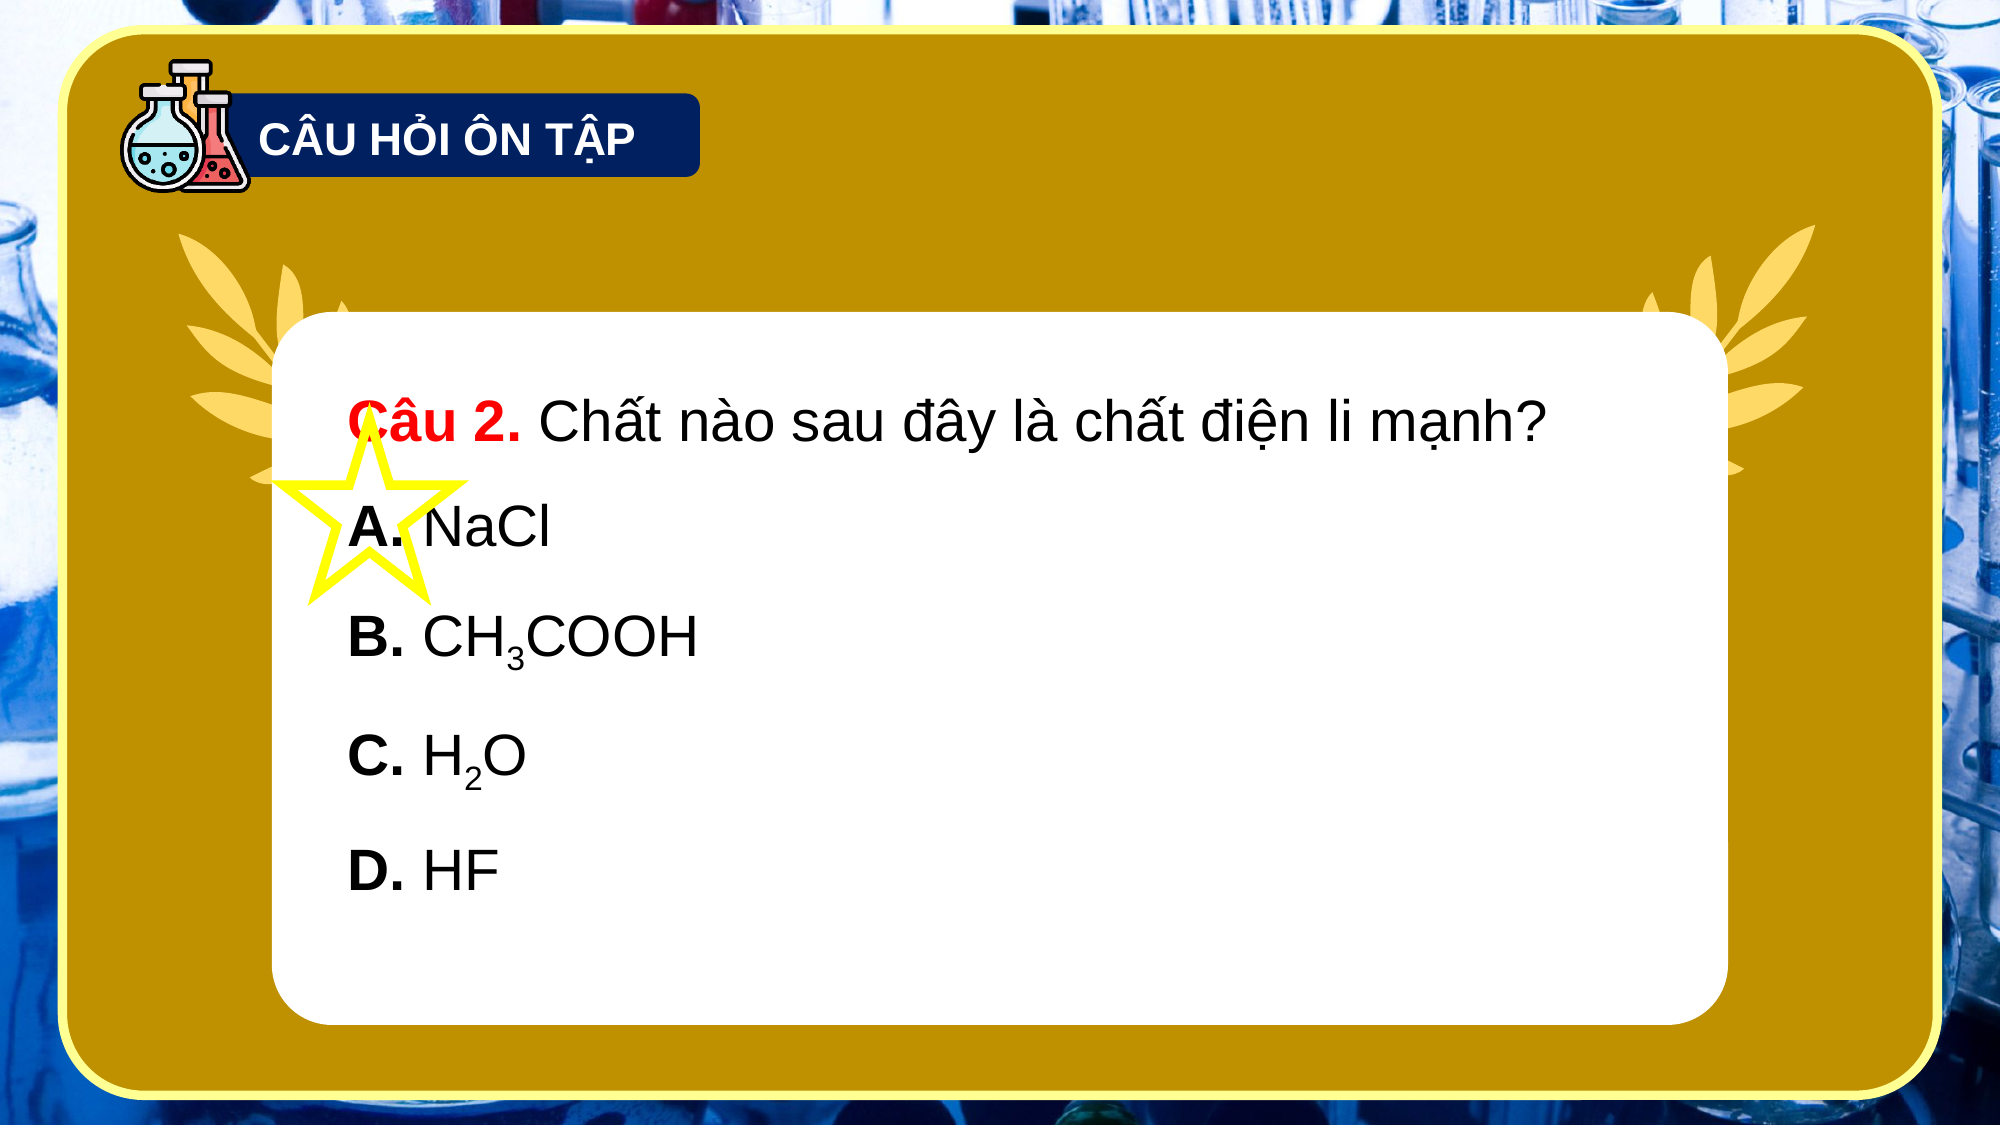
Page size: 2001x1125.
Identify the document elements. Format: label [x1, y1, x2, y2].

text_box [162, 246, 390, 496]
text_box [1603, 237, 1831, 487]
picture [0, 0, 2000, 1125]
